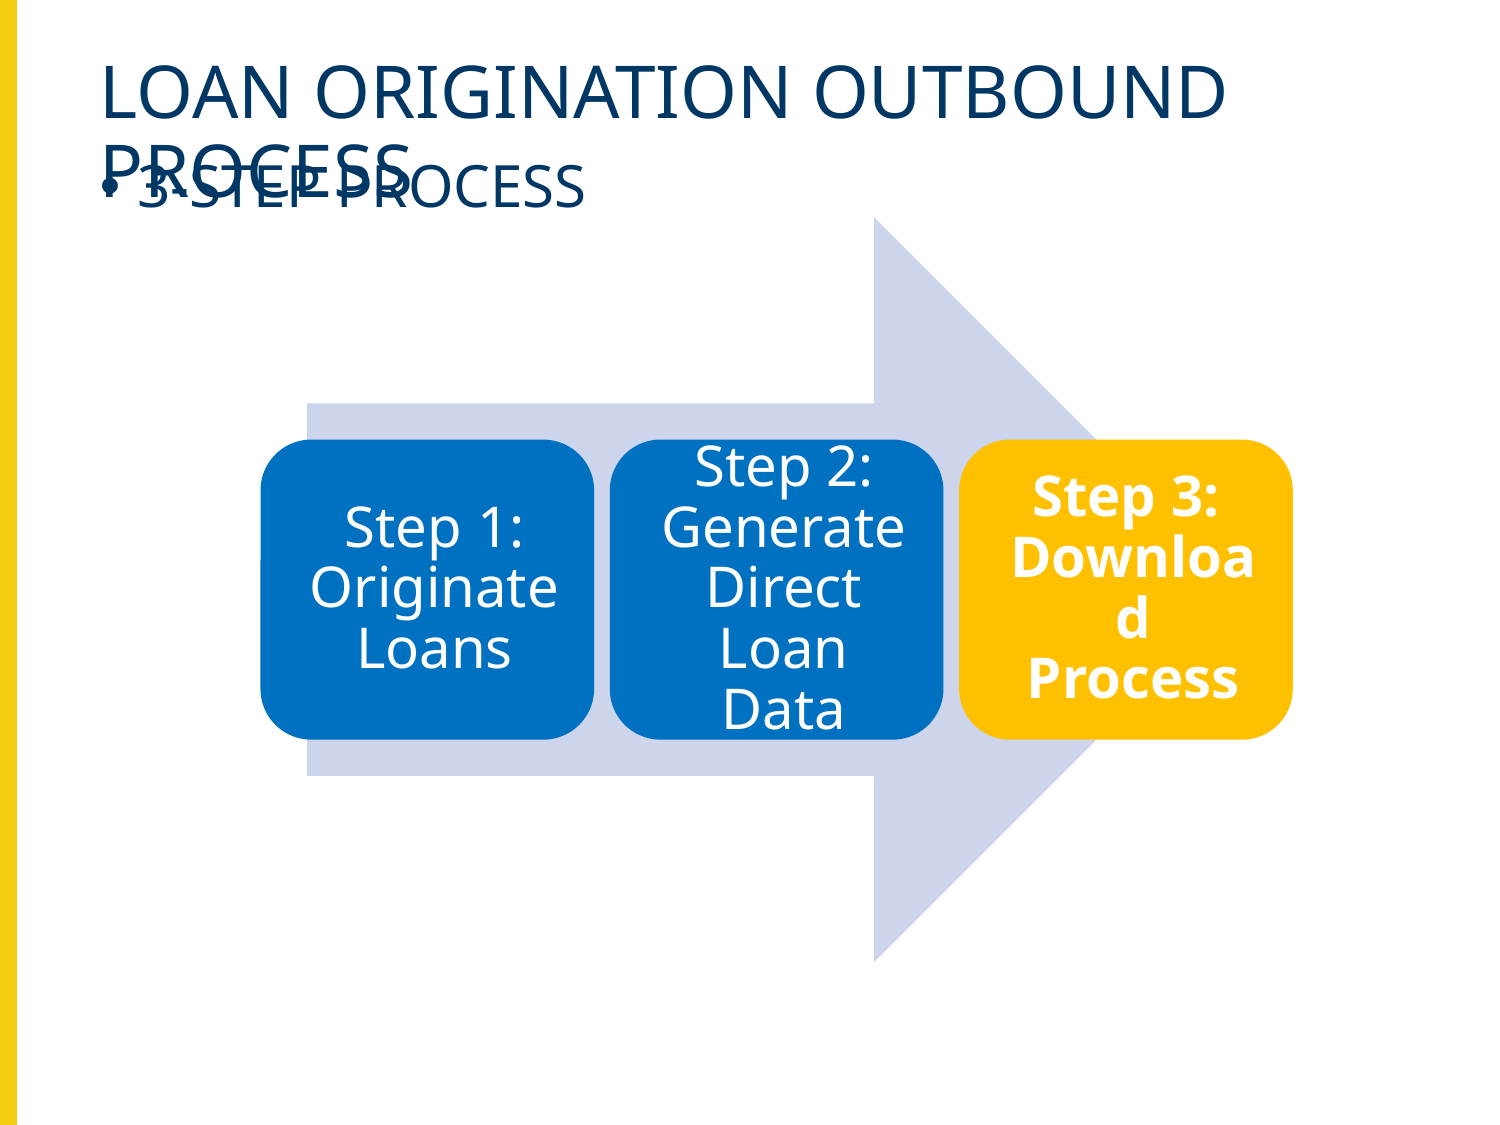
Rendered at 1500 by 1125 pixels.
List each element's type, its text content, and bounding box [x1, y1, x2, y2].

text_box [224, 217, 1330, 962]
list 3-STEP PROCESS [85, 149, 1453, 1008]
title Loan origination outbound process [85, 48, 1448, 149]
